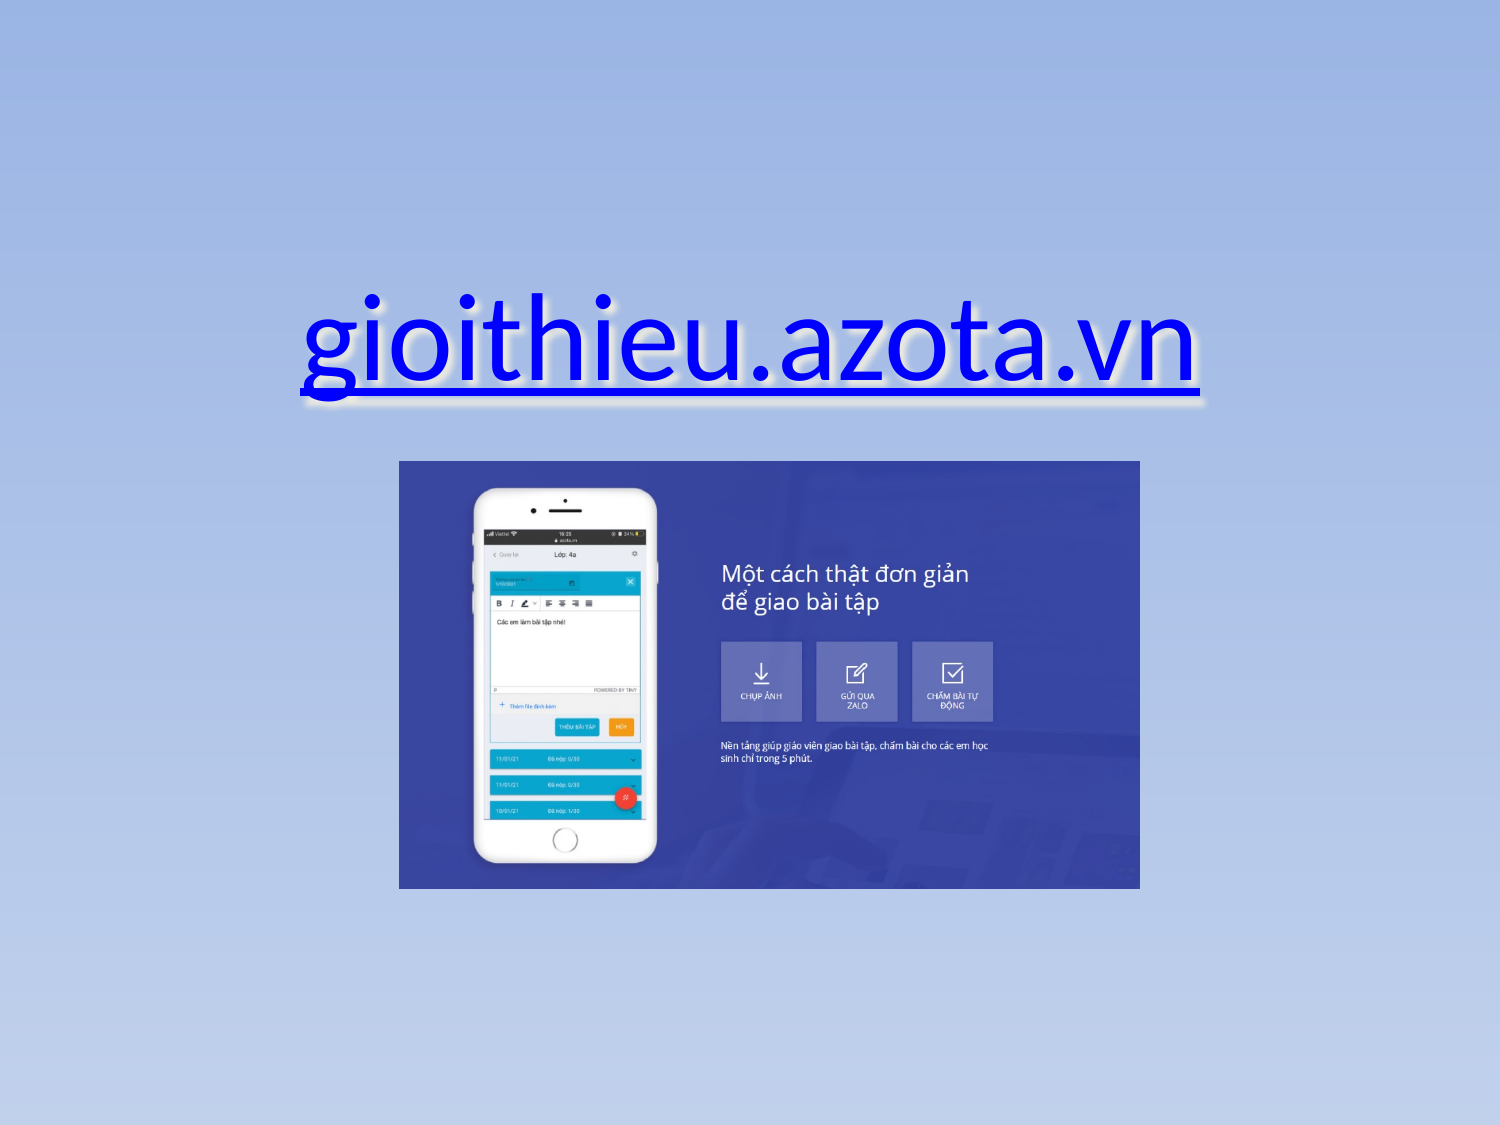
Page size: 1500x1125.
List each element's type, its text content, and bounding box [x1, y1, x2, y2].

text_box gioithieu.azota.vn [112, 236, 1388, 424]
picture [399, 461, 1141, 889]
